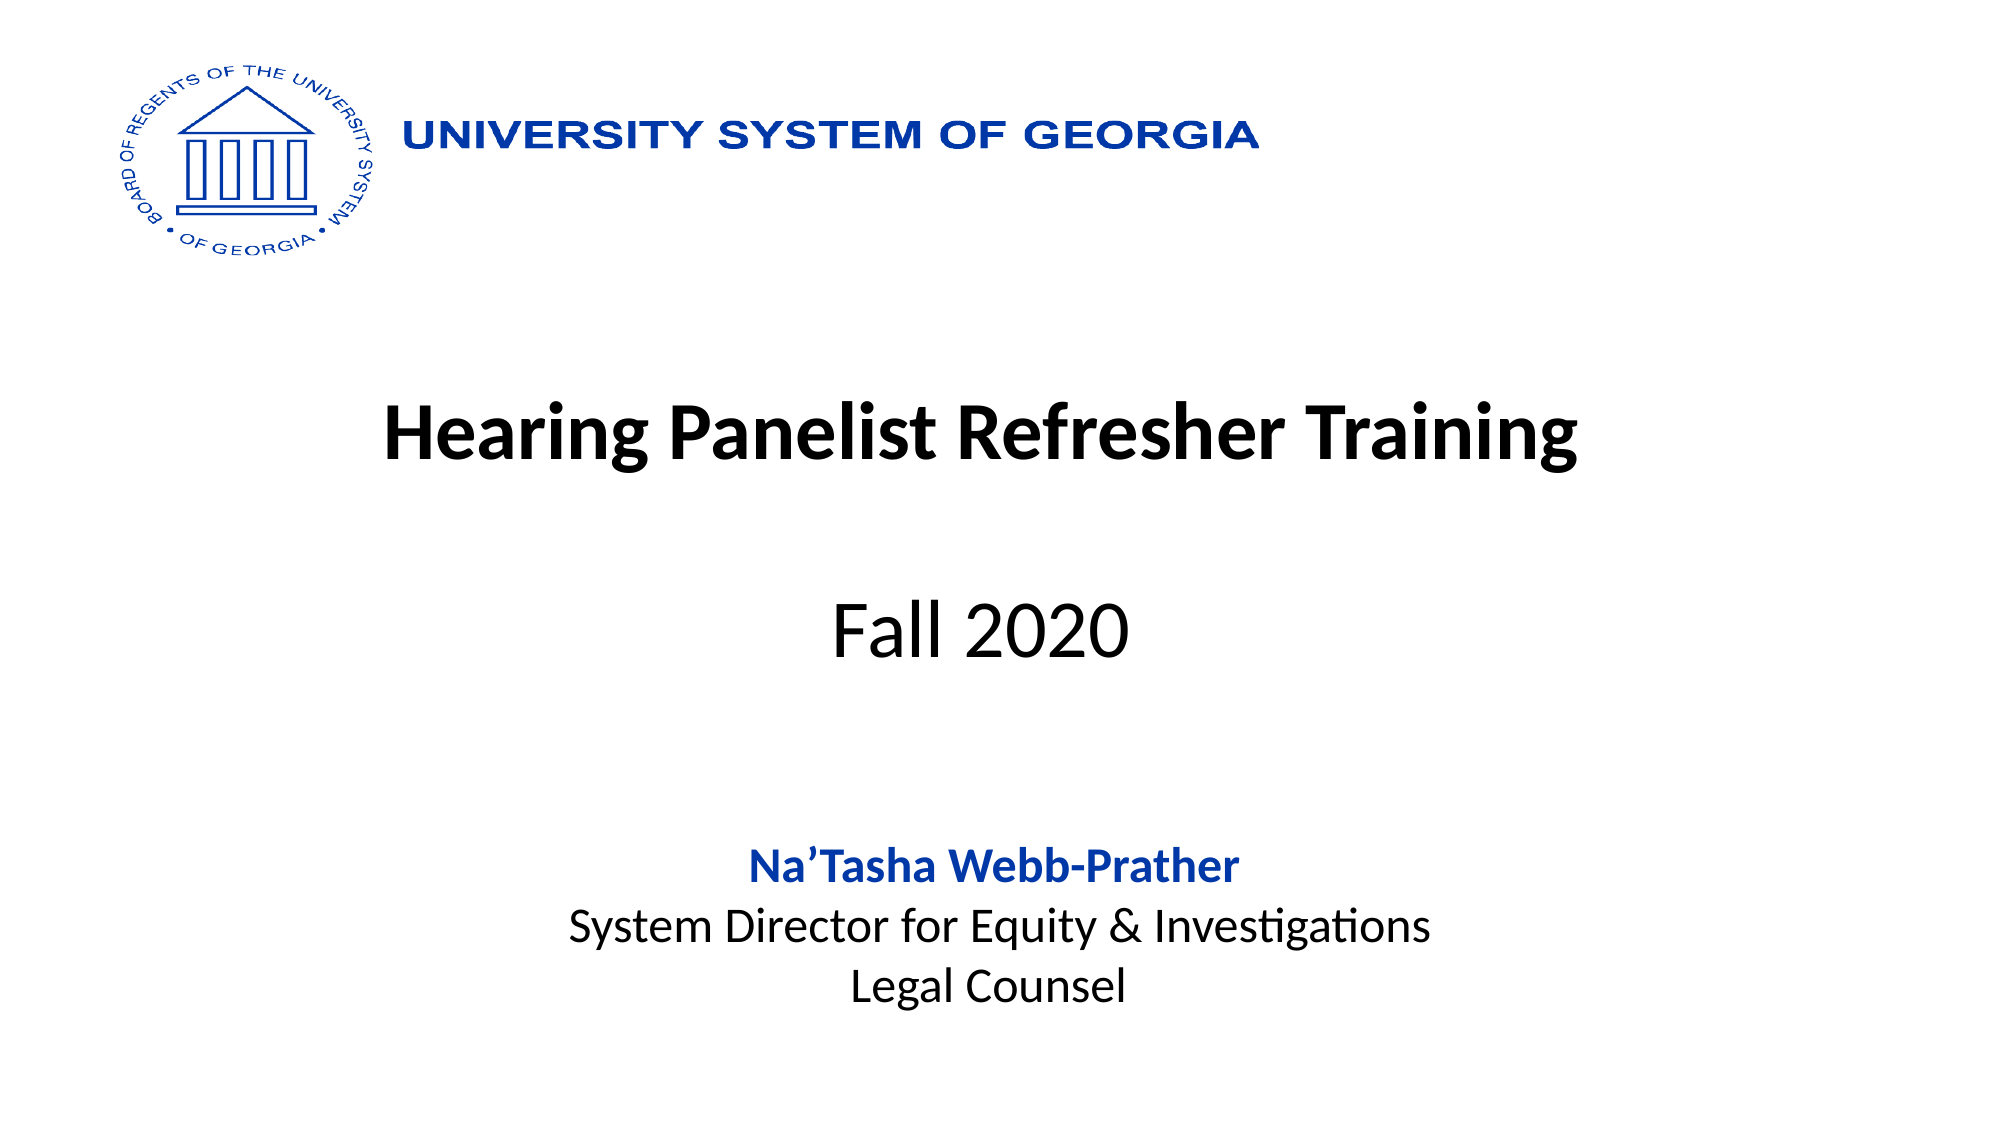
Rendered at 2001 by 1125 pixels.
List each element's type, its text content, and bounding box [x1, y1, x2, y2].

title Hearing Panelist Refresher Training Fall 2020 [137, 369, 1863, 682]
picture [115, 63, 1259, 256]
text_box Na’Tasha Webb-Prather System Director for Equity & Investigations Legal Counsel [509, 824, 1491, 1020]
